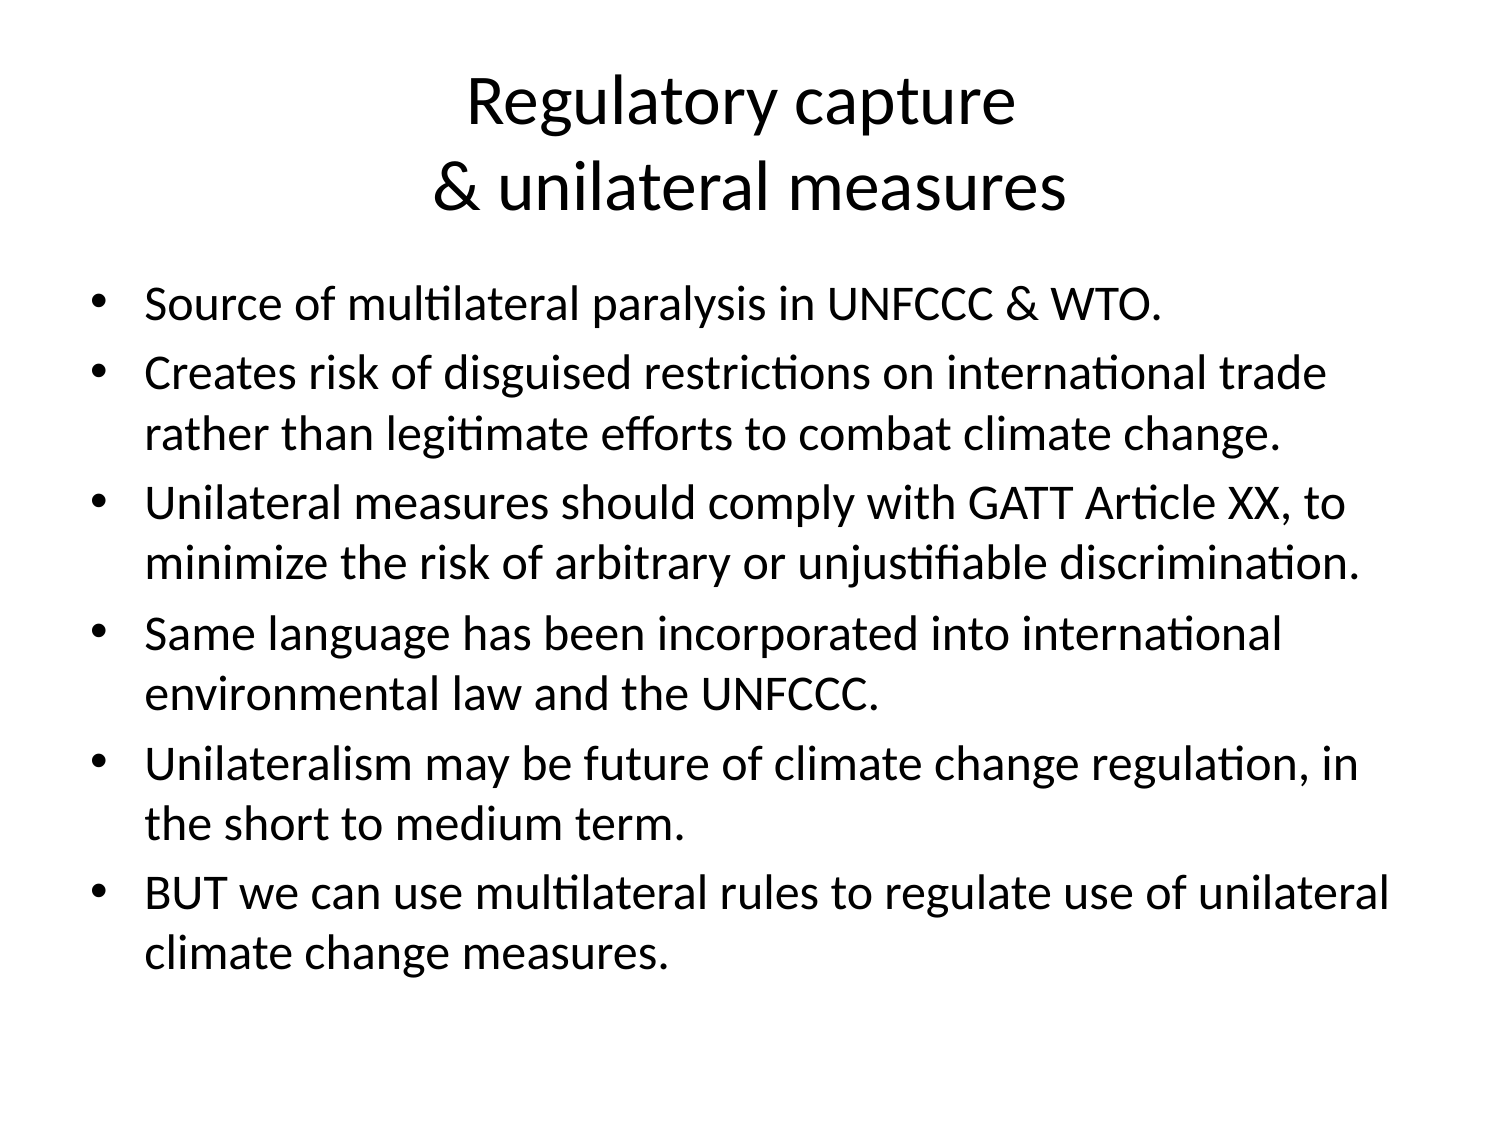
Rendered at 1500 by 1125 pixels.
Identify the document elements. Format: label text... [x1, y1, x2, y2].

list Source of multilateral paralysis in UNFCCC & WTO. Creates risk of disguised restrictions on international trade rather than legitimate efforts to combat climate change. Unilateral measures should comply with GATT Article XX, to minimize the risk of arbitrary or unjustifiable discrimination. Same language has been incorporated into international environmental law and the UNFCCC. Unilateralism may be future of climate change regulation, in the short to medium term. BUT we can use multilateral rules to regulate use of unilateral climate change measures. [74, 262, 1426, 1006]
title Regulatory capture & unilateral measures [74, 44, 1426, 233]
